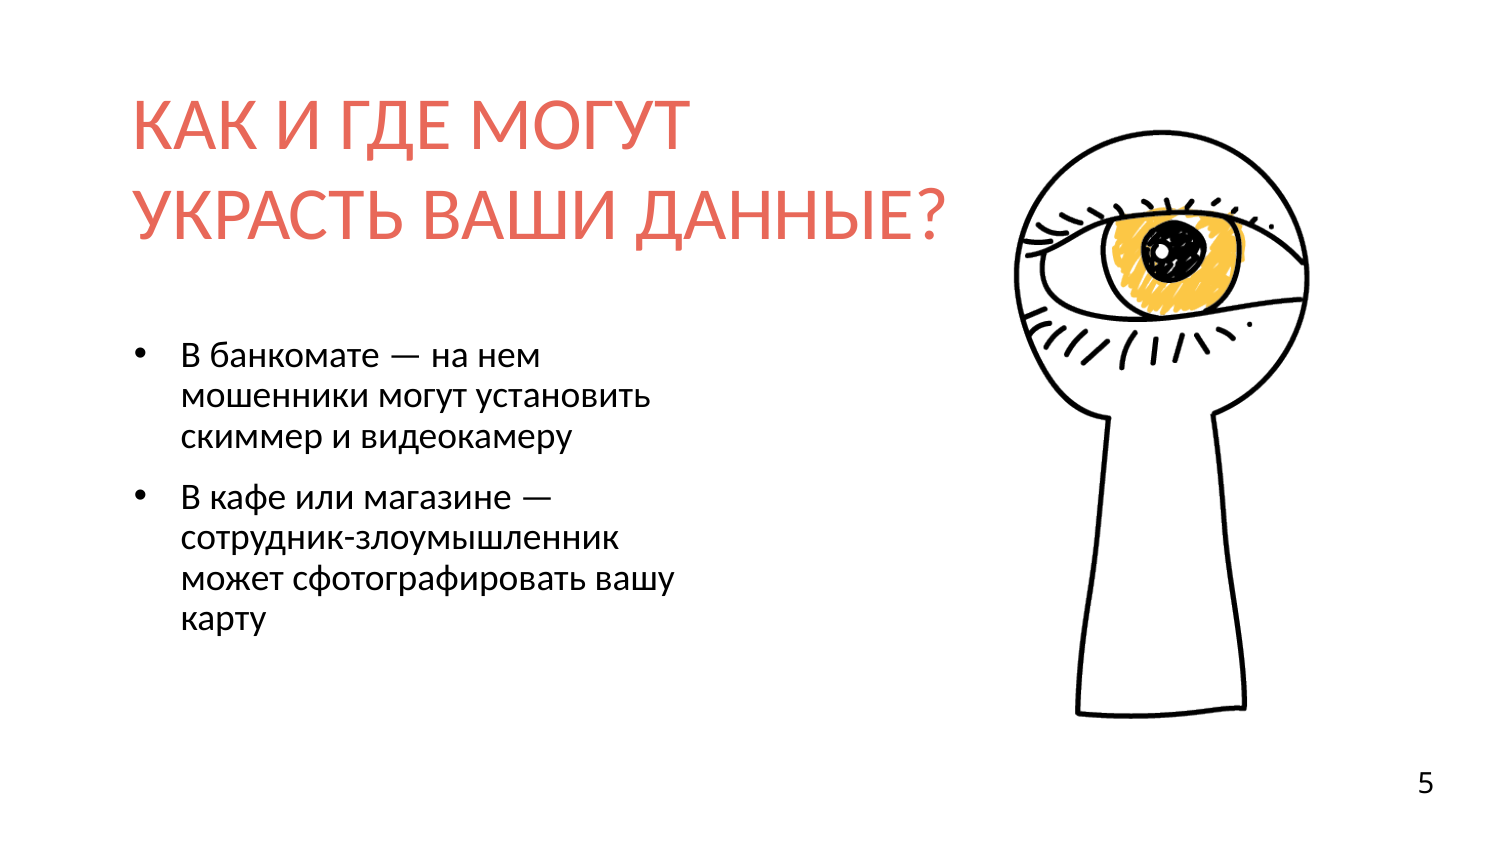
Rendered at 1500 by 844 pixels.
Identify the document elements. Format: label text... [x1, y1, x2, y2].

title КАК И ГДЕ МОГУТ УКРАСТЬ ВАШИ ДАННЫЕ? [117, 72, 823, 270]
subtitle В банкомате — на нем мошенники могут установить скиммер и видеокамеру В кафе или магазине — сотрудник-злоумышленник может сфотографировать вашу карту [118, 327, 729, 784]
picture [823, 0, 1485, 844]
